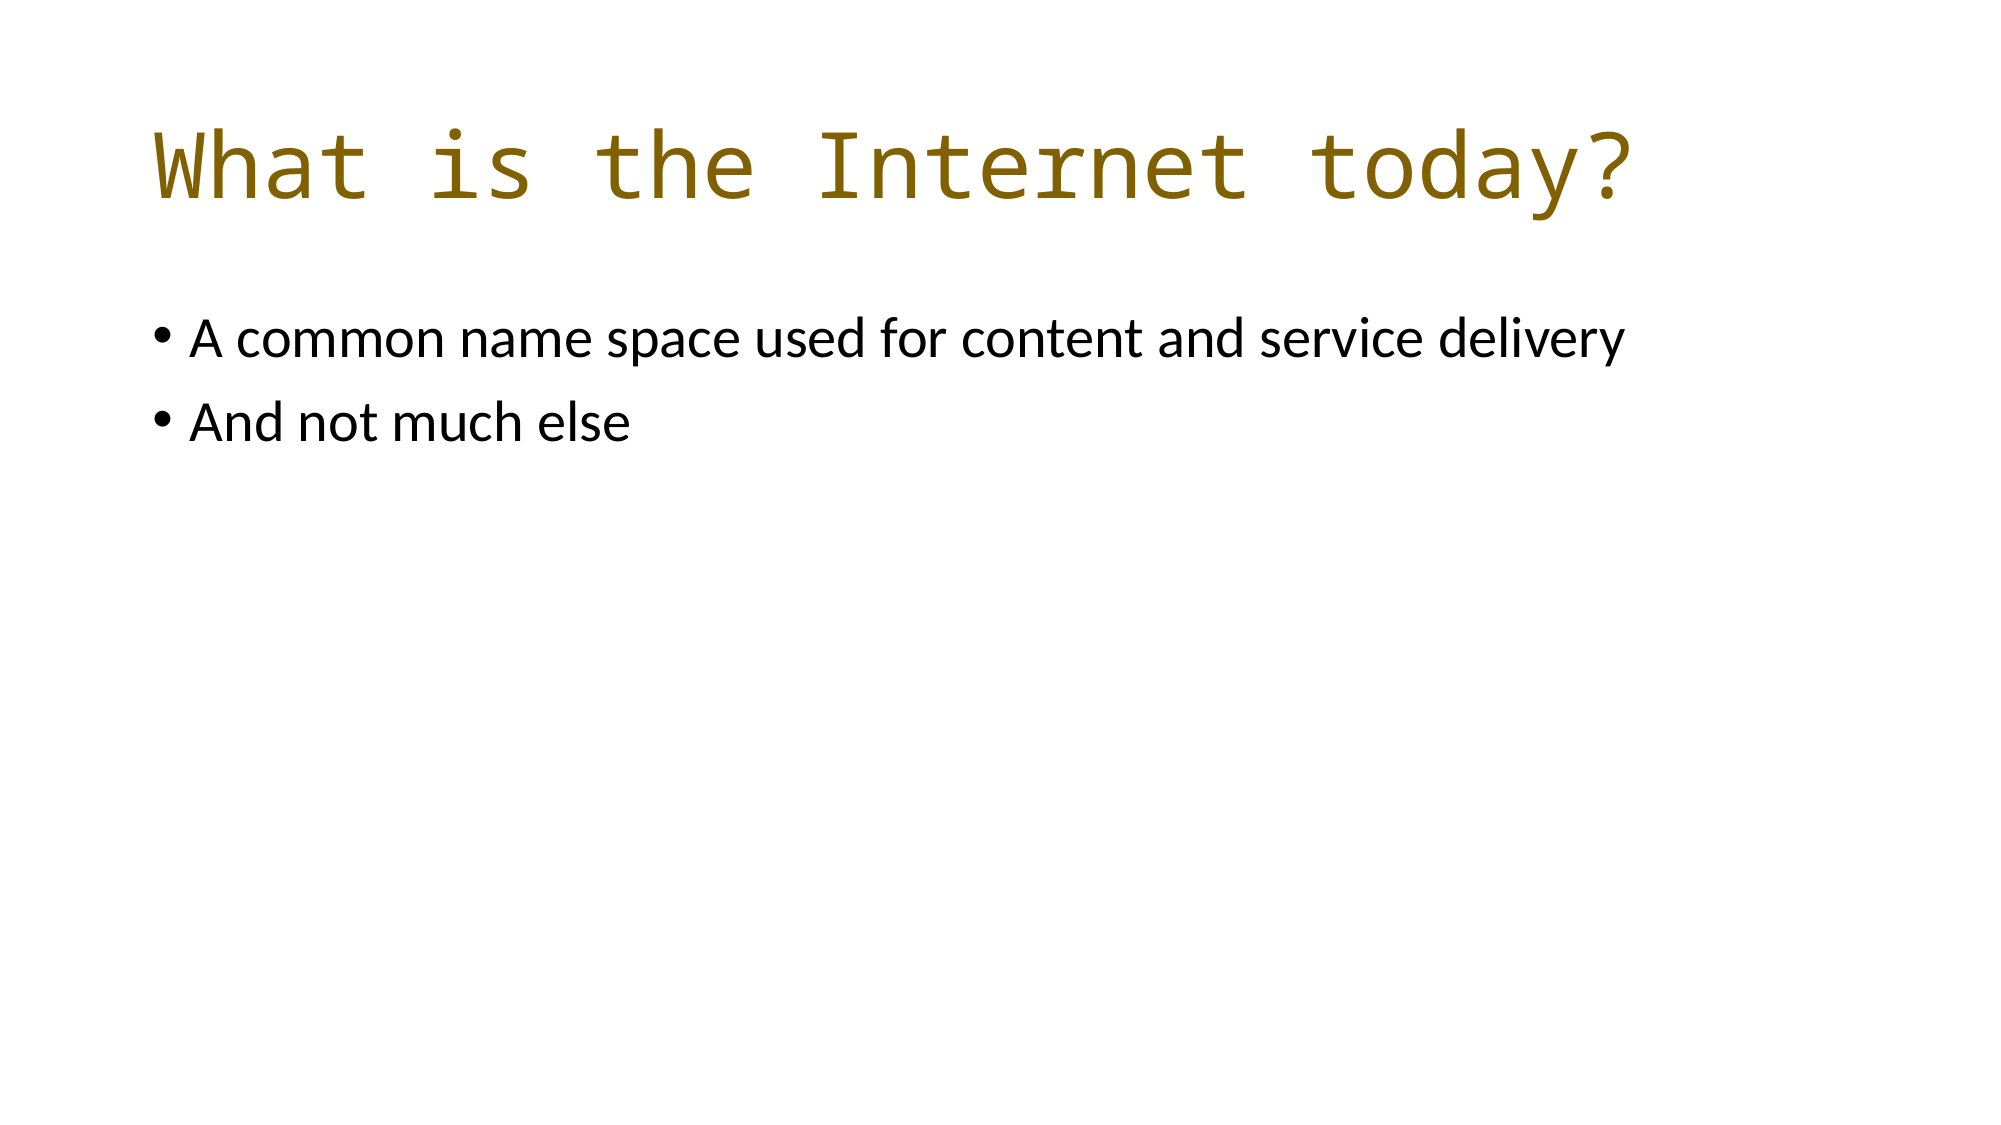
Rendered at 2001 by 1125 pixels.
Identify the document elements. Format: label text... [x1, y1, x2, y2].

title What is the Internet today? [137, 59, 1863, 278]
list A common name space used for content and service delivery And not much else [137, 299, 1863, 1014]
